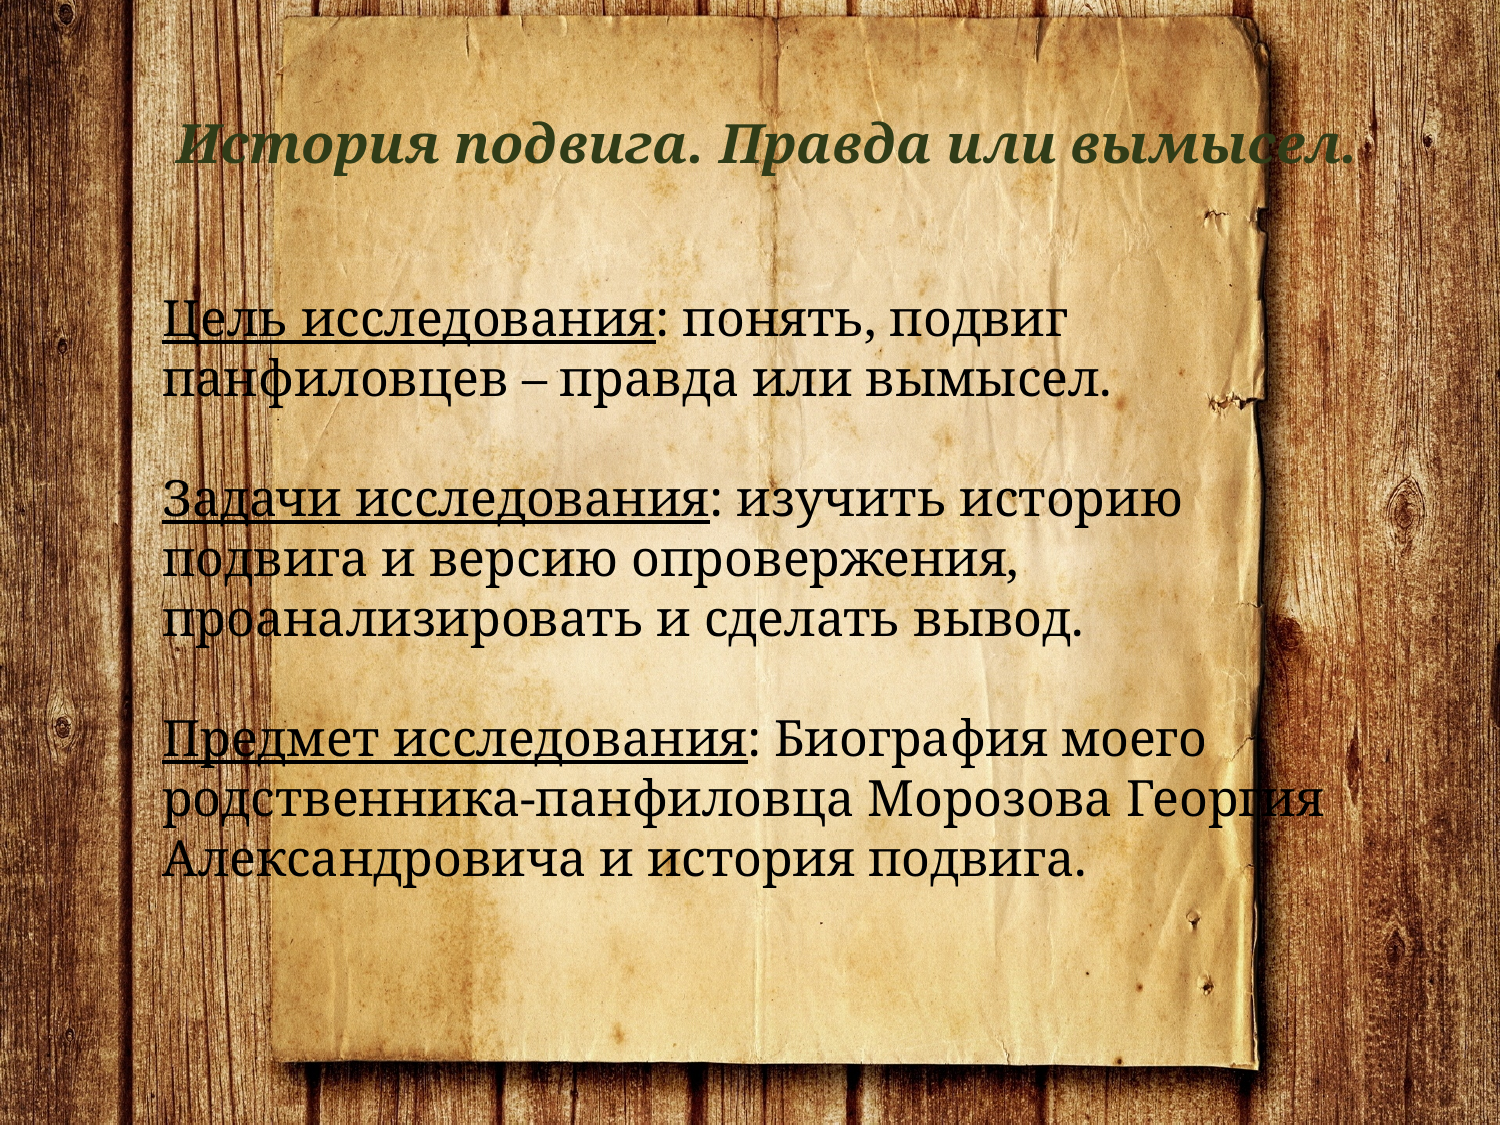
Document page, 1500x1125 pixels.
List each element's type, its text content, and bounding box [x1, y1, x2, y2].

text_box История подвига. Правда или вымысел. [123, 101, 1412, 182]
picture [0, 0, 1500, 1125]
text_box Цель исследования: понять, подвиг панфиловцев – правда или вымысел. Задачи исследования: изучить историю подвига и версию опровержения, проанализировать и сделать вывод. Предмет исследования: Биография моего родственника-панфиловца Морозова Георгия Александровича и история подвига. [147, 278, 1341, 894]
